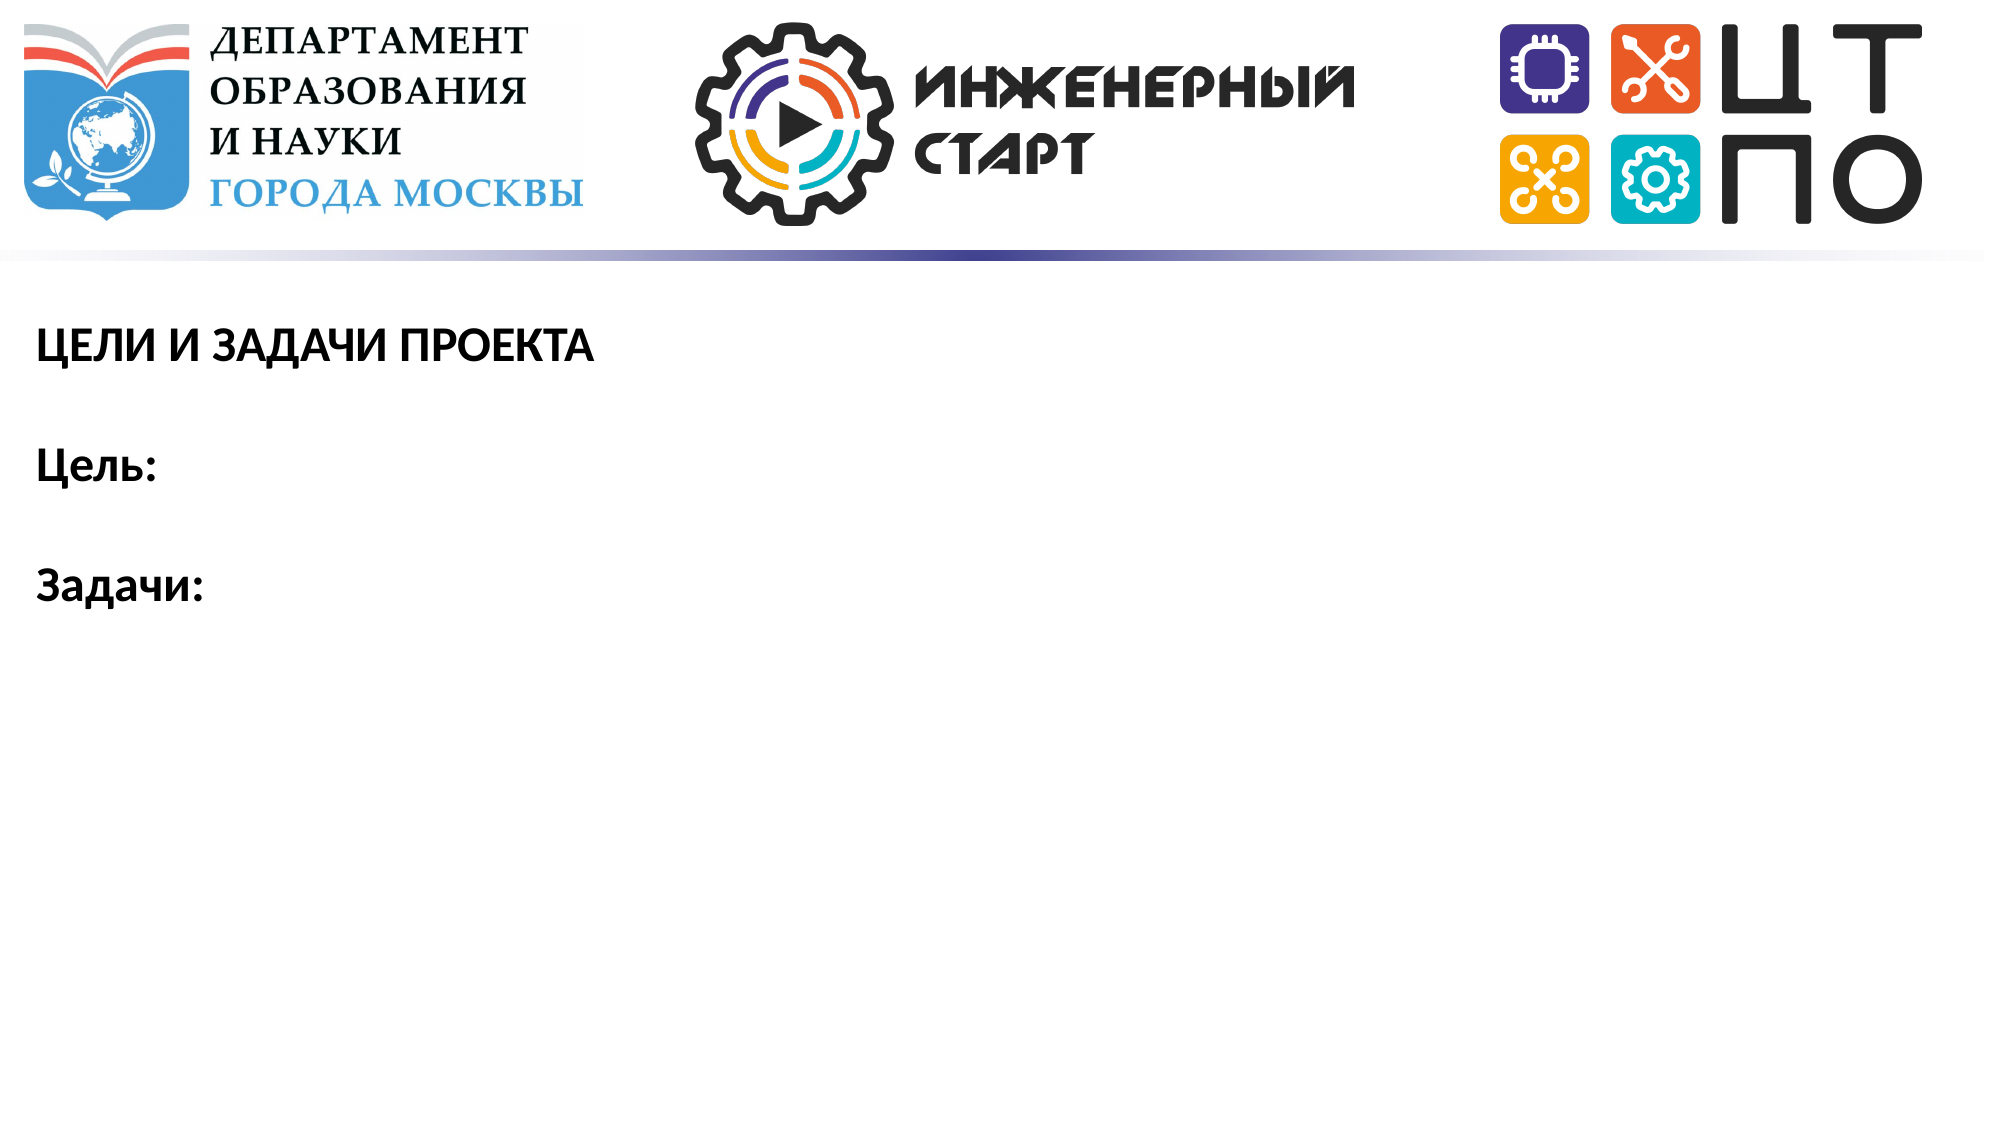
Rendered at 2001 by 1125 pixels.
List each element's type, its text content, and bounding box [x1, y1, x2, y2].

picture [695, 22, 1354, 226]
text_box ЦЕЛИ И ЗАДАЧИ ПРОЕКТА Цель: Задачи: [22, 303, 611, 619]
picture [24, 24, 583, 221]
picture [1500, 24, 1922, 224]
picture [0, 250, 1984, 261]
